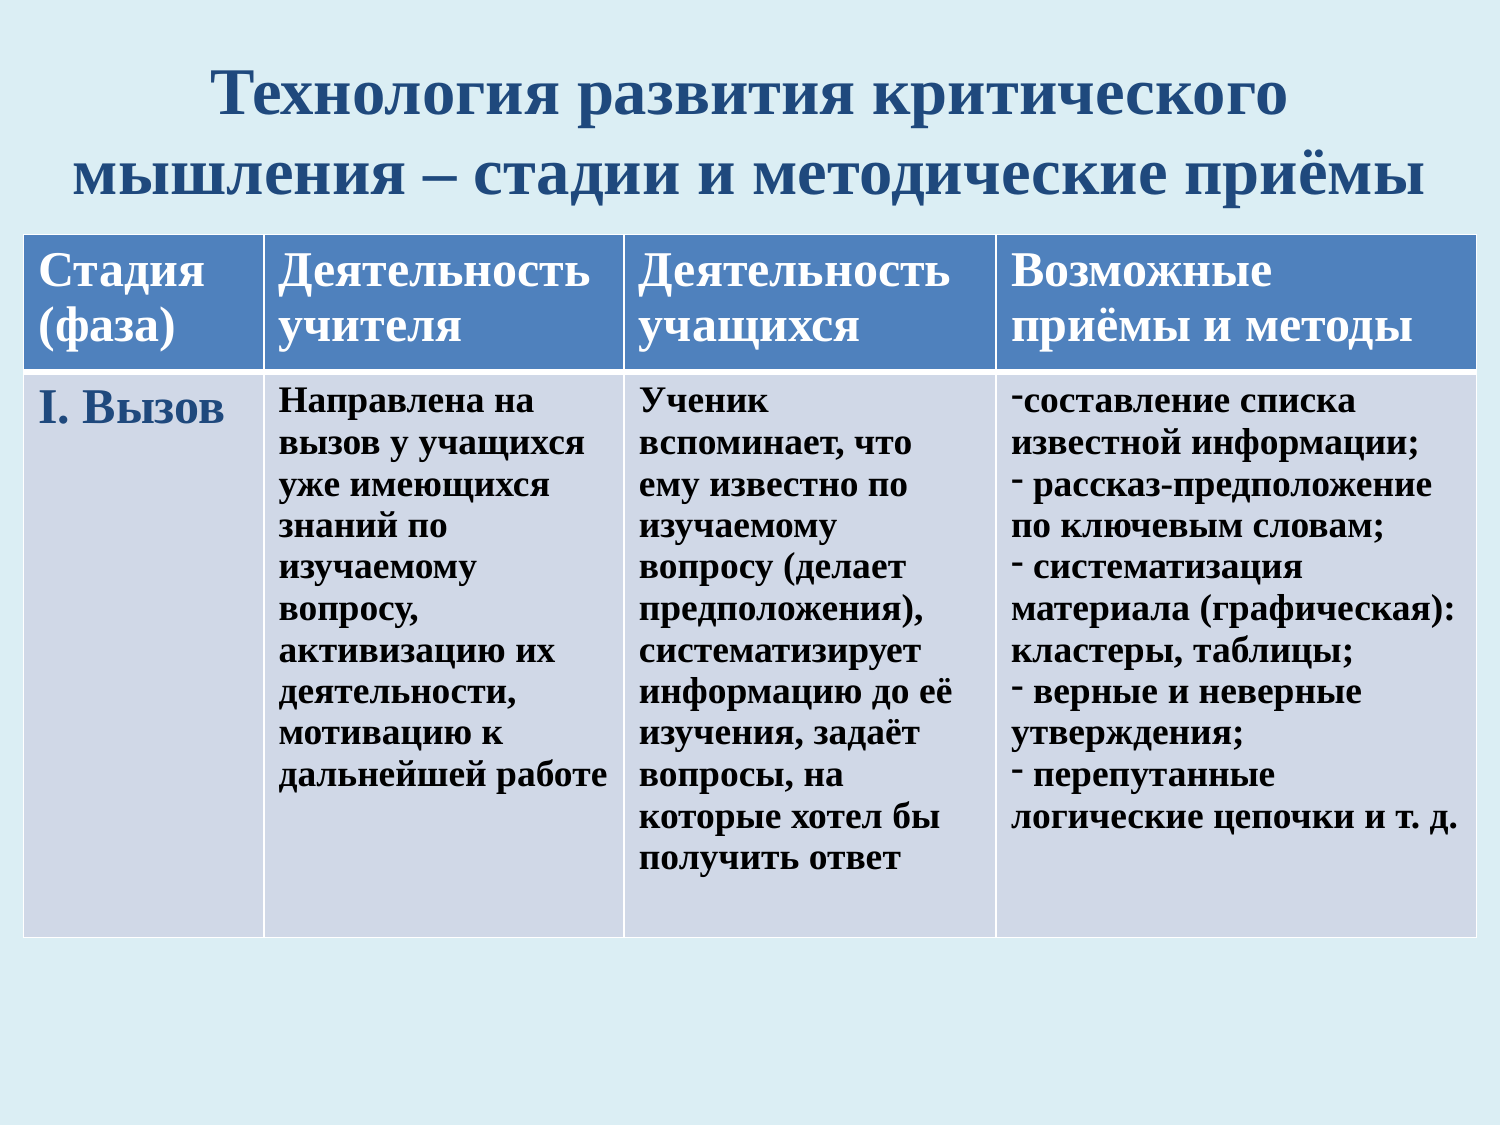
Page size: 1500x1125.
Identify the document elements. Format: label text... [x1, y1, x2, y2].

table_cell составление списка известной информации; рассказ-предположение по ключевым словам; систематизация материала (графическая): кластеры, таблицы; верные и неверные утверждения; перепутанные логические цепочки и т. д. [997, 375, 1476, 937]
table_header Стадия (фаза) [24, 235, 263, 369]
table_cell I. Вызов [24, 375, 263, 937]
table_header Деятельность учащихся [625, 235, 995, 369]
table_header Деятельность учителя [265, 235, 623, 369]
table_cell Ученик вспоминает, что ему известно по изучаемому вопросу (делает предположения), систематизирует информацию до её изучения, задаёт вопросы, на которые хотел бы получить ответ [625, 375, 995, 937]
table_cell Направлена на вызов у учащихся уже имеющихся знаний по изучаемому вопросу, активизацию их деятельности, мотивацию к дальнейшей работе [265, 375, 623, 937]
table_header Возможные приёмы и методы [997, 235, 1476, 369]
title Технология развития критического мышления – стадии и методические приёмы [46, 23, 1454, 233]
